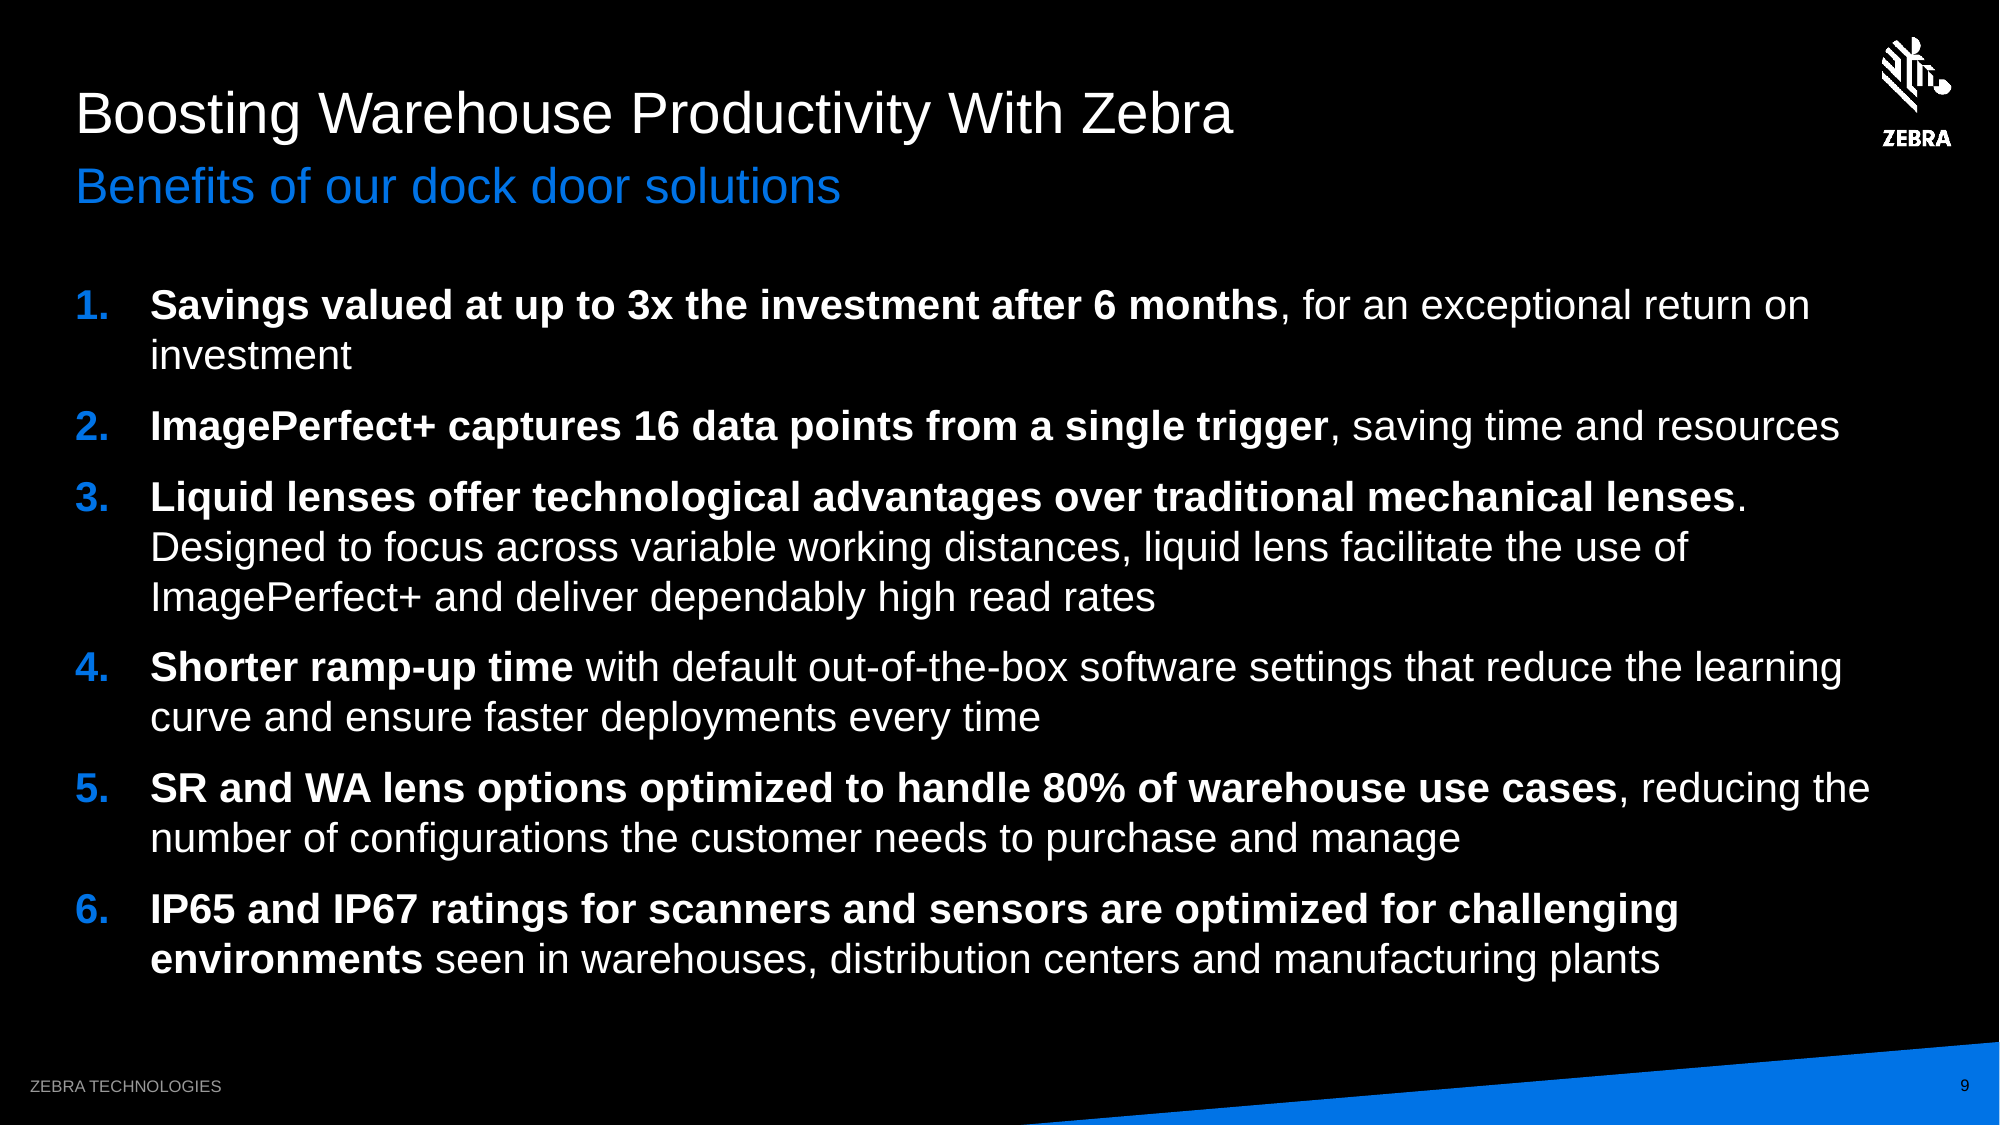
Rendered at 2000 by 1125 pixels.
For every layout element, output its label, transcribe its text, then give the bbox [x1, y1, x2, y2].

title Boosting Warehouse Productivity With Zebra [75, 75, 1917, 135]
list Benefits of our dock door solutions [75, 153, 1917, 213]
picture [1879, 34, 1954, 149]
list Savings valued at up to 3x the investment after 6 months, for an exceptional return on investment ImagePerfect+ captures 16 data points from a single trigger, saving time and resources Liquid lenses offer technological advantages over traditional mechanical lenses. Designed to focus across variable working distances, liquid lens facilitate the use of ImagePerfect+ and deliver dependably high read rates Shorter ramp-up time with default out-of-the-box software settings that reduce the learning curve and ensure faster deployments every time SR and WA lens options optimized to handle 80% of warehouse use cases, reducing the number of configurations the customer needs to purchase and manage IP65 and IP67 ratings for scanners and sensors are optimized for challenging environments seen in warehouses, distribution centers and manufacturing plants [75, 277, 1925, 942]
